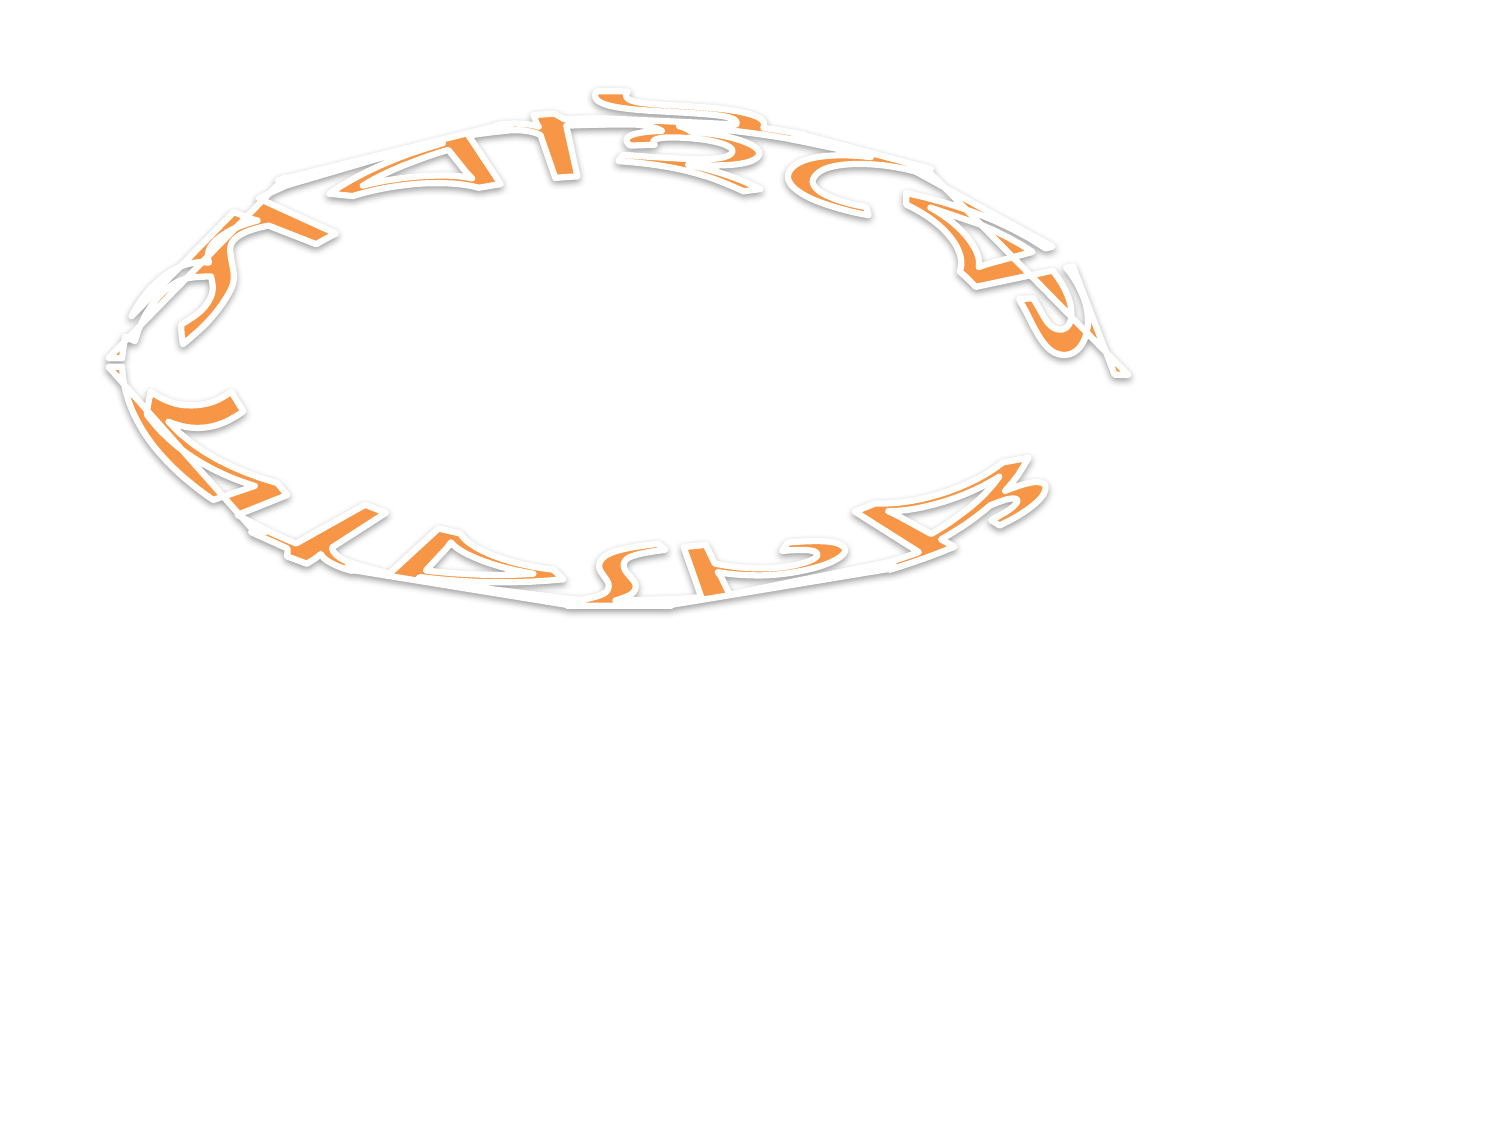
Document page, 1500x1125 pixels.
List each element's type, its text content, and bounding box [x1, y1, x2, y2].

text_box সবাইকে ধন্যবাদ [105, 88, 1132, 379]
text_box সবাইকে ধন্যবাদ [105, 363, 1049, 610]
